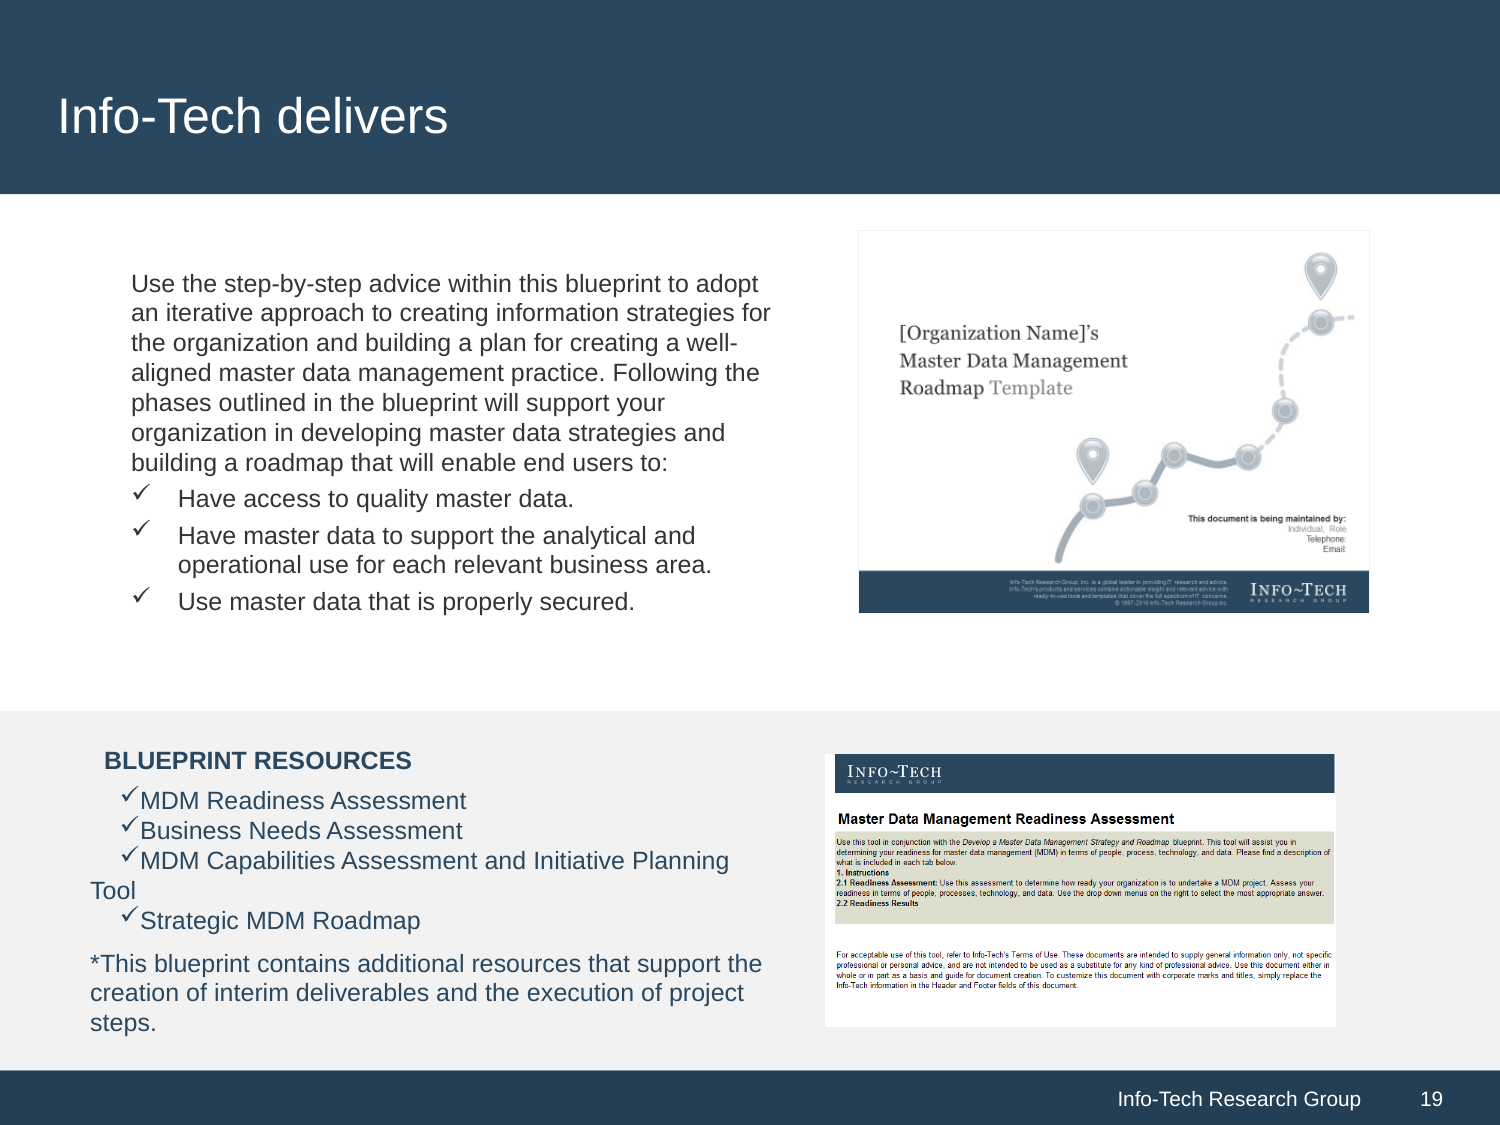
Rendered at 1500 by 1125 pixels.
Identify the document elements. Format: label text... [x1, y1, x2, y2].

text_box Use the step-by-step advice within this blueprint to adopt an iterative approach to creating information strategies for the organization and building a plan for creating a well-aligned master data management practice. Following the phases outlined in the blueprint will support your organization in developing master data strategies and building a roadmap that will enable end users to: Have access to quality master data. Have master data to support the analytical and operational use for each relevant business area. Use master data that is properly secured. [116, 259, 804, 623]
text_box [0, 0, 1500, 196]
text_box [0, 709, 1500, 1072]
picture [825, 754, 1336, 1027]
picture [858, 230, 1370, 614]
text_box BLUEPRINT RESOURCES MDM Readiness Assessment Business Needs Assessment MDM Capabilities Assessment and Initiative Planning Tool Strategic MDM Roadmap *This blueprint contains additional resources that support the creation of interim deliverables and the execution of project steps. [44, 741, 791, 1040]
title Info-Tech delivers [41, 41, 1457, 187]
